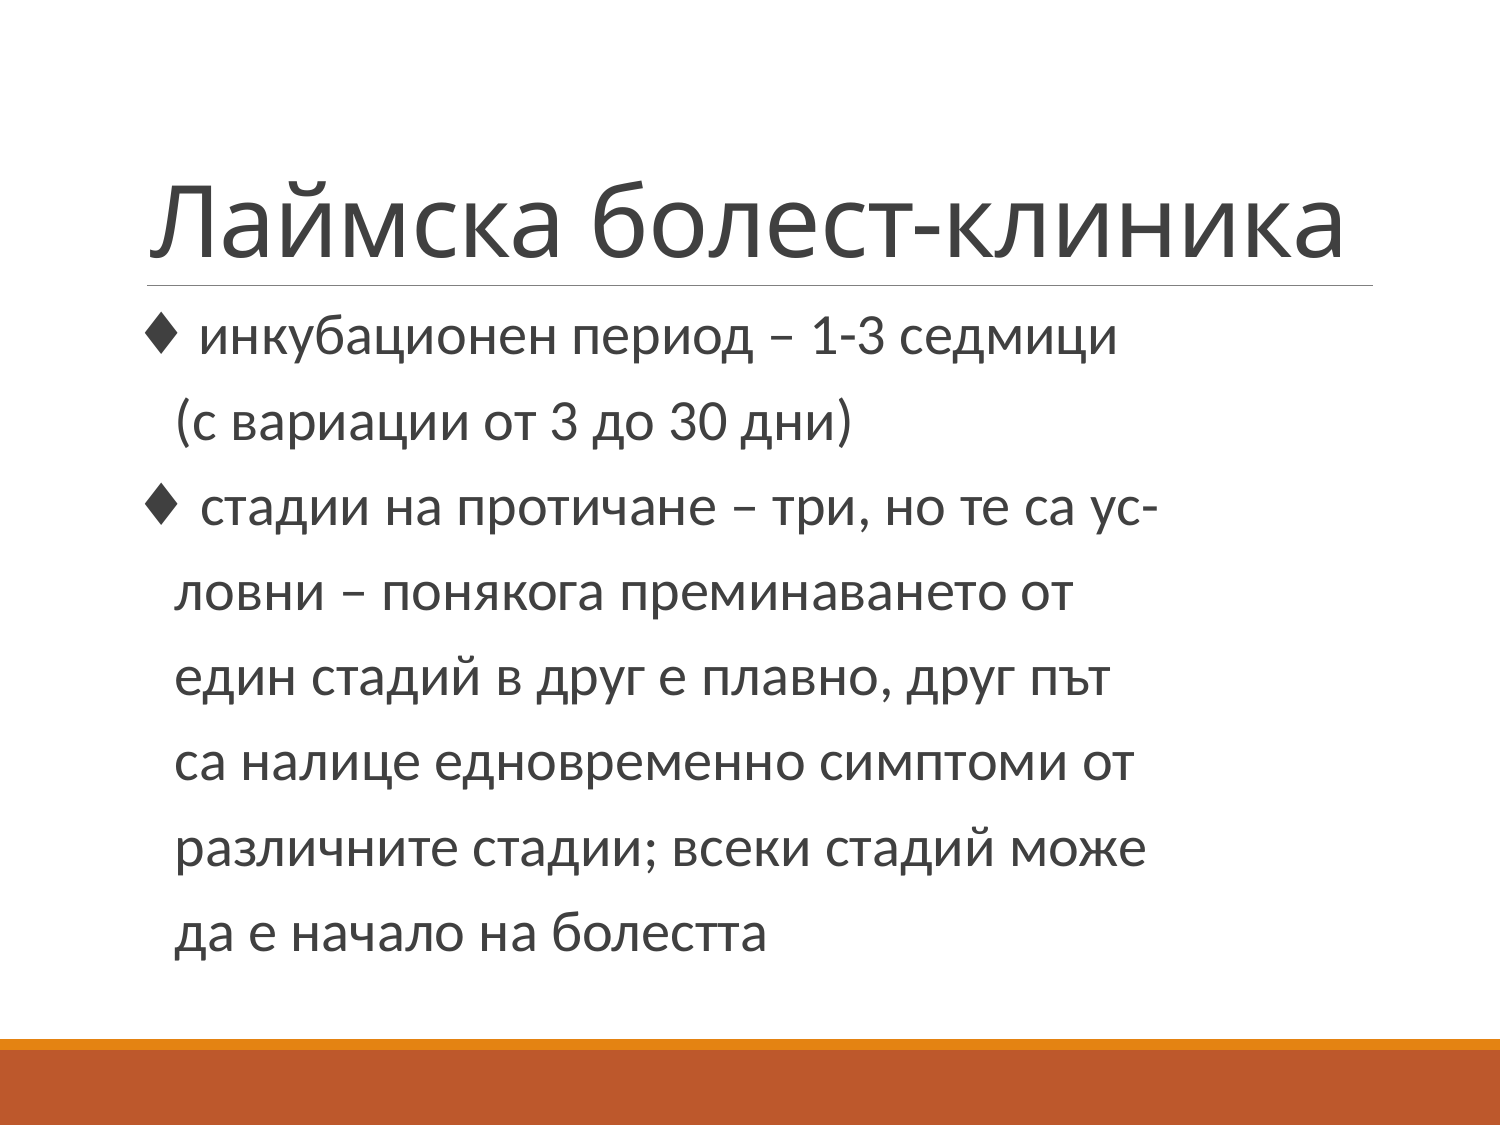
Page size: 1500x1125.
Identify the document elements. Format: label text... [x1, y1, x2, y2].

title Лаймска болест-клиника [135, 47, 1373, 285]
list ♦ инкубационен период – 1-3 седмици (с вариации от 3 до 30 дни) ♦ стадии на протичане – три, но те са ус- ловни – понякога преминаването от един стадий в друг е плавно, друг път са налице едновременно симптоми от различните стадии; всеки стадий може да е начало на болестта [135, 302, 1373, 963]
